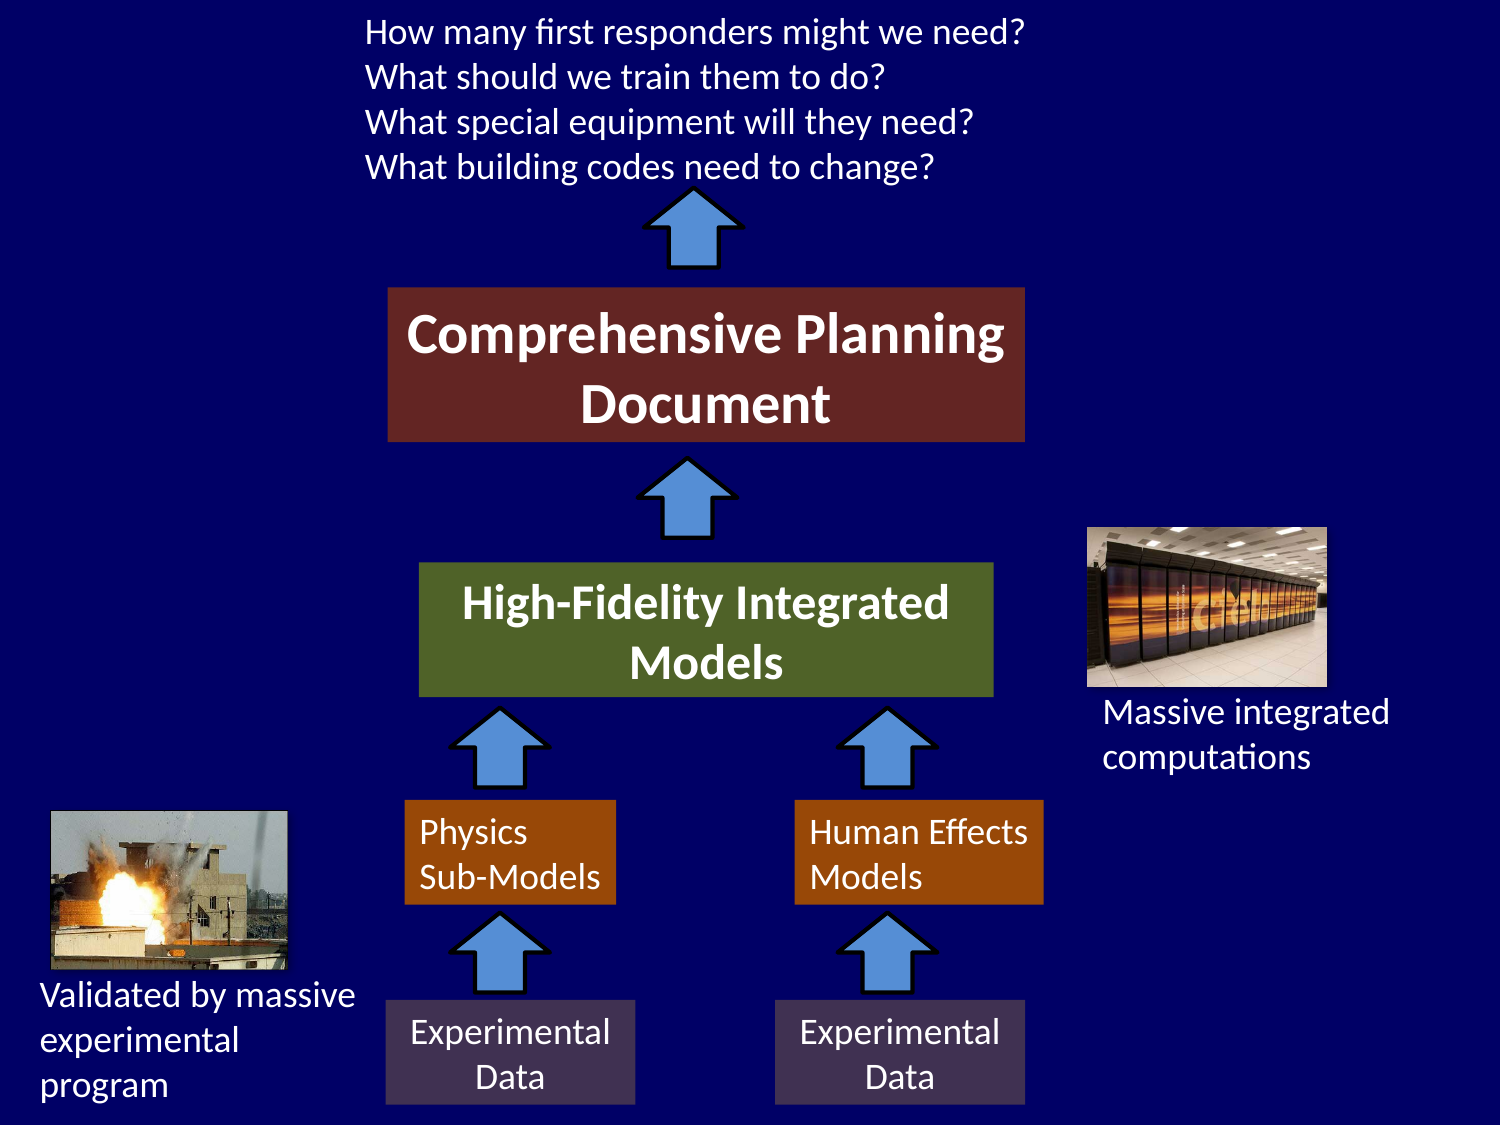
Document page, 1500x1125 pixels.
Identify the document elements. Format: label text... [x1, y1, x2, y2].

text_box Experimental Data [393, 999, 636, 1105]
text_box [835, 910, 940, 995]
text_box [835, 705, 940, 790]
text_box Massive integrated computations [1087, 679, 1413, 785]
text_box Experimental Data [775, 999, 1026, 1105]
text_box Comprehensive Planning Document [387, 287, 1025, 443]
text_box Human Effects Models [794, 799, 1044, 905]
text_box Validated by massive experimental program [24, 962, 393, 1113]
text_box How many first responders might we need? What should we train them to do? What special equipment will they need? What building codes need to change? [350, 0, 1150, 195]
text_box [448, 705, 552, 790]
picture [1087, 527, 1327, 687]
text_box [641, 185, 746, 270]
text_box High-Fidelity Integrated Models [418, 562, 994, 698]
text_box [448, 910, 552, 995]
text_box Physics Sub-Models [404, 799, 617, 905]
picture [49, 810, 288, 970]
text_box [635, 456, 740, 540]
